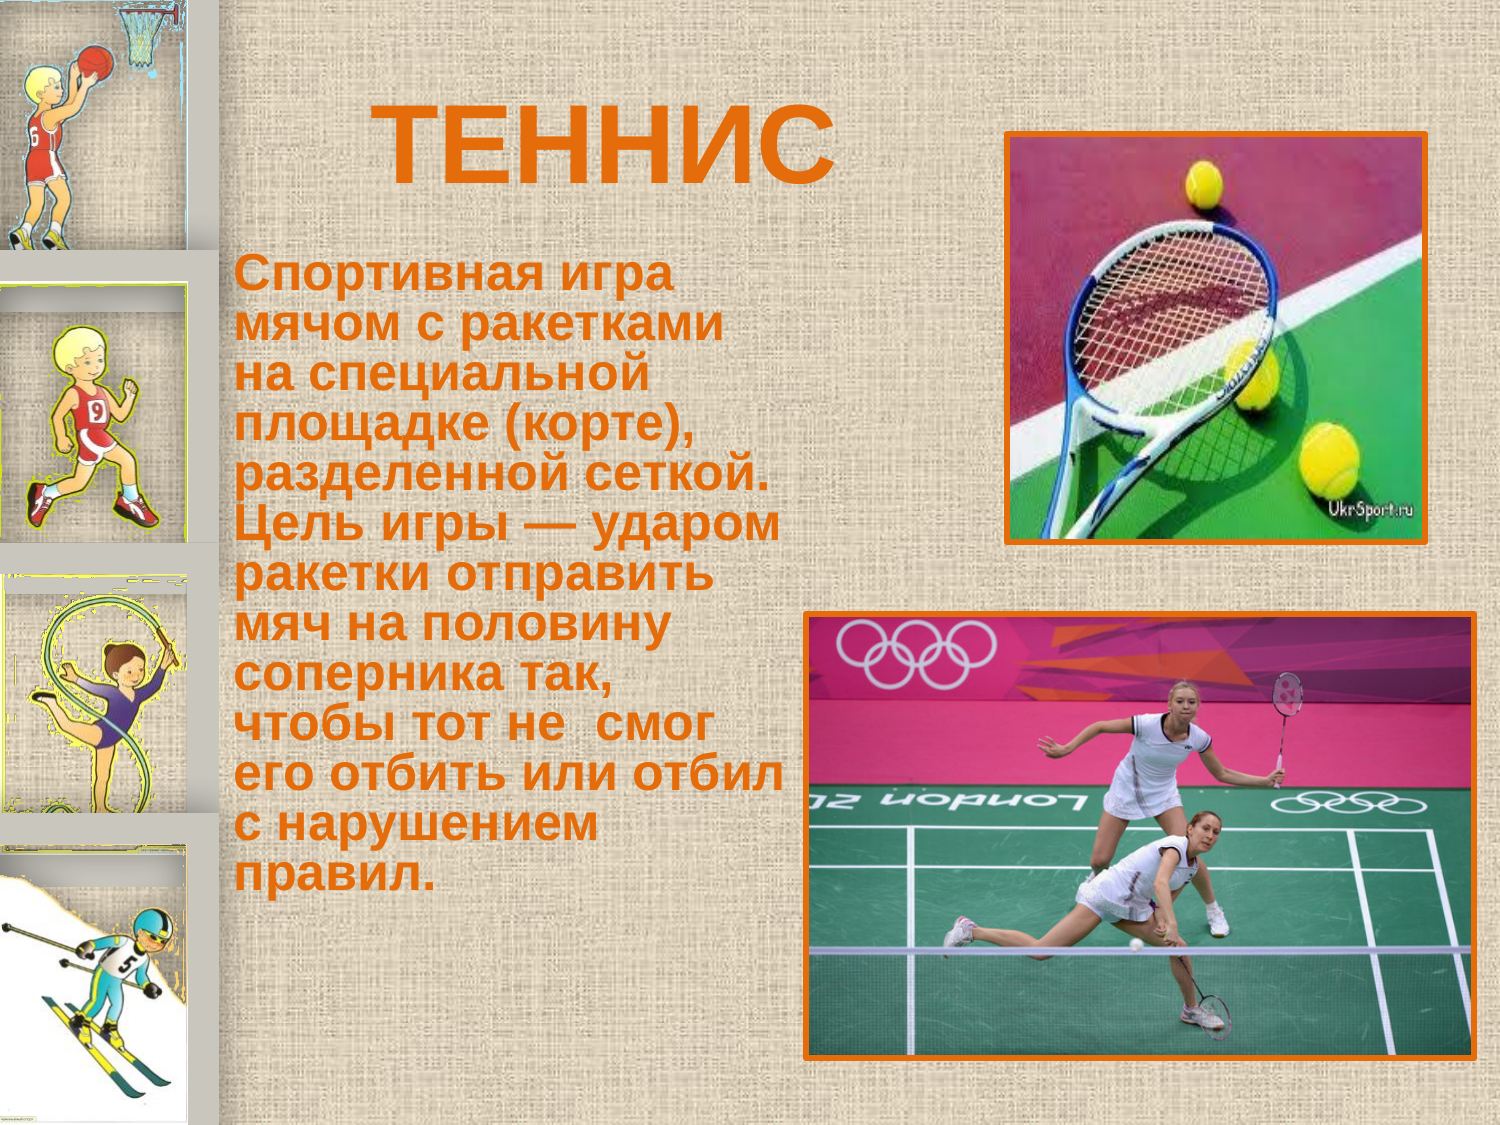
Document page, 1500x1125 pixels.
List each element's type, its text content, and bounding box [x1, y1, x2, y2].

picture [0, 574, 187, 813]
picture [0, 0, 188, 250]
title ТЕННИС [222, 44, 987, 233]
picture [219, 0, 1500, 1125]
list Спортивная игра мячом с ракетками на специальной площадке (корте), разделенной сеткой. Цель игры — ударом ракетки отправить мяч на половину соперника так, чтобы тот не смог его отбить или отбил с нарушением правил. [218, 243, 806, 987]
picture [0, 844, 188, 1125]
picture [0, 281, 188, 542]
picture [808, 616, 1472, 1056]
